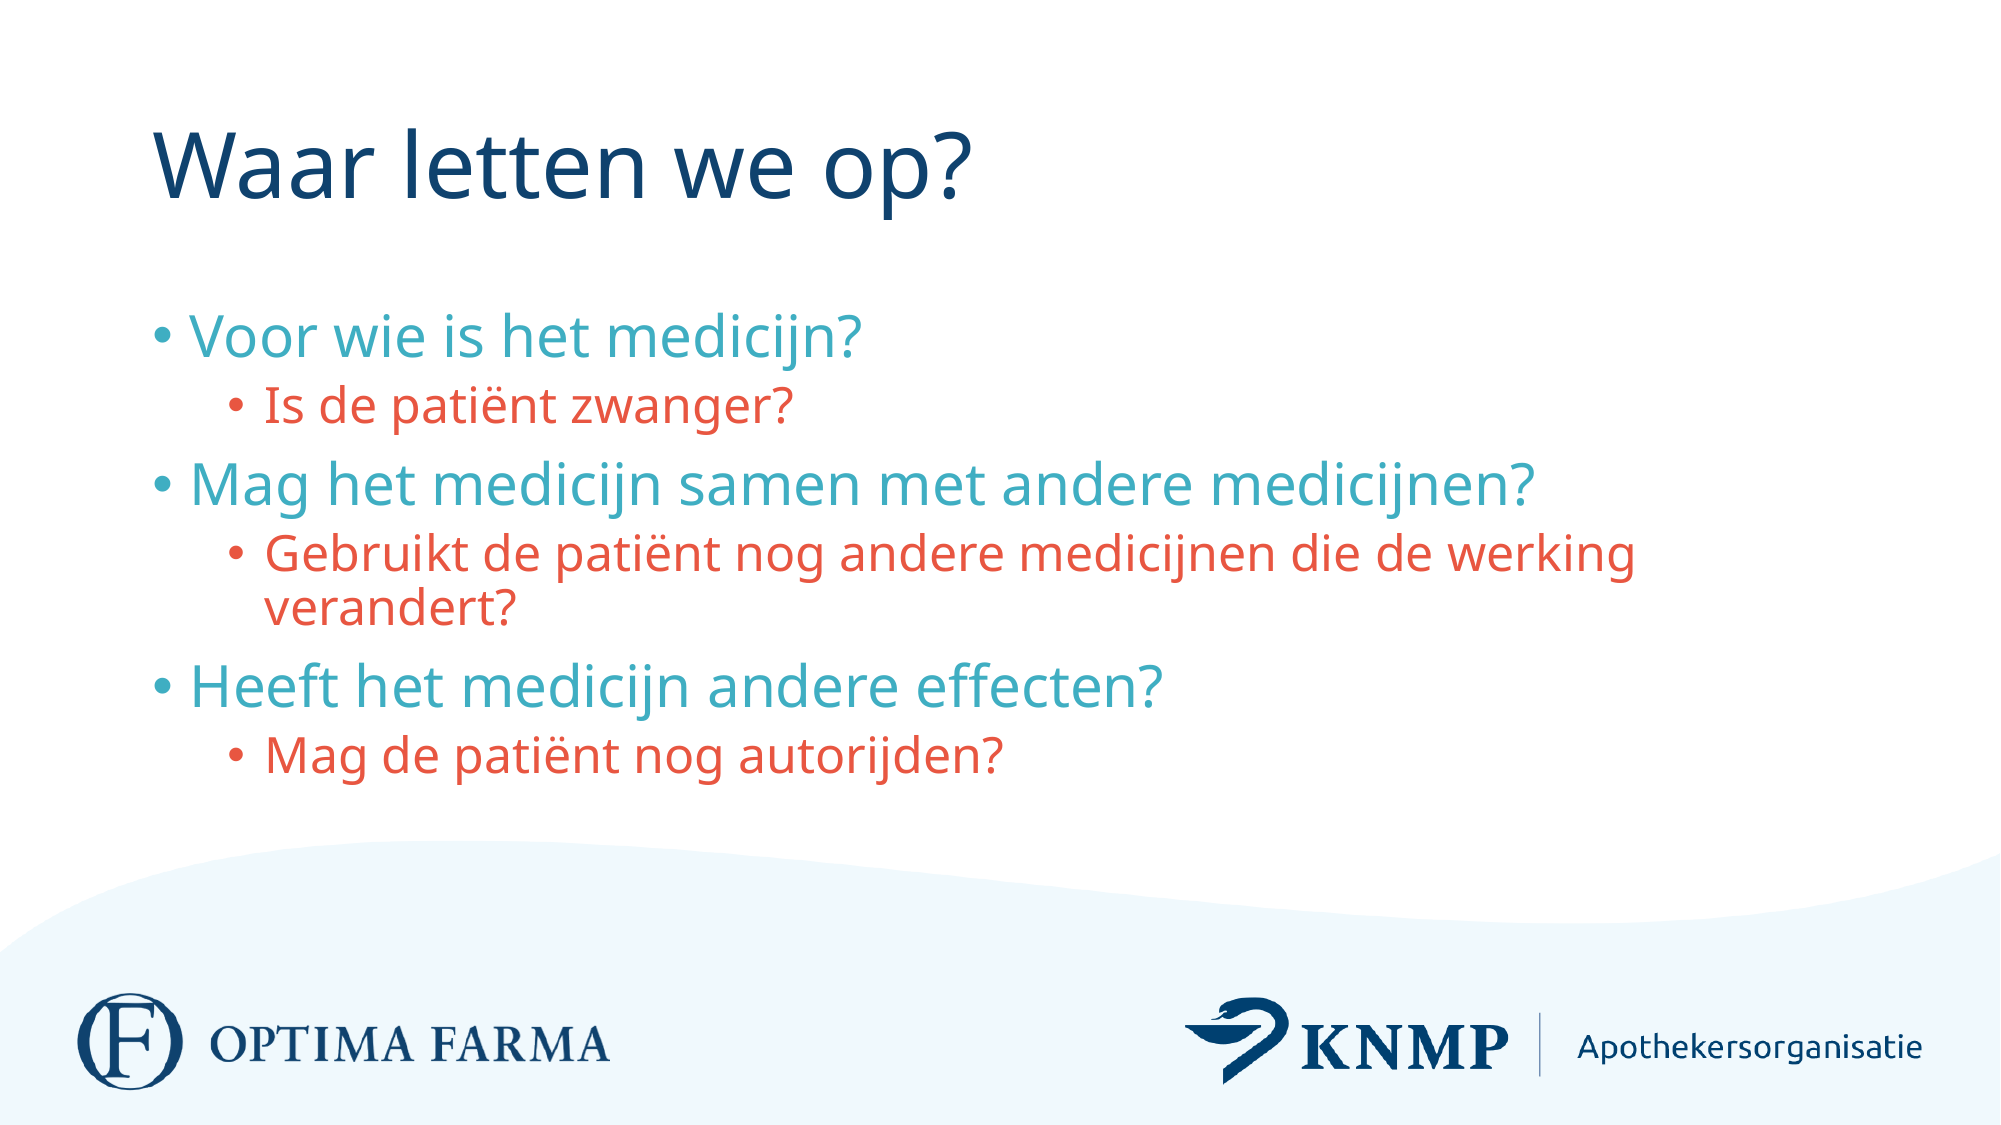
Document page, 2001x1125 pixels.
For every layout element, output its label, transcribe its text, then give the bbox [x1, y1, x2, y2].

picture [0, 596, 2000, 1125]
title Waar letten we op? [137, 59, 1863, 278]
list Voor wie is het medicijn? Is de patiënt zwanger? Mag het medicijn samen met andere medicijnen? Gebruikt de patiënt nog andere medicijnen die de werking verandert? Heeft het medicijn andere effecten? Mag de patiënt nog autorijden? [137, 299, 1863, 1014]
